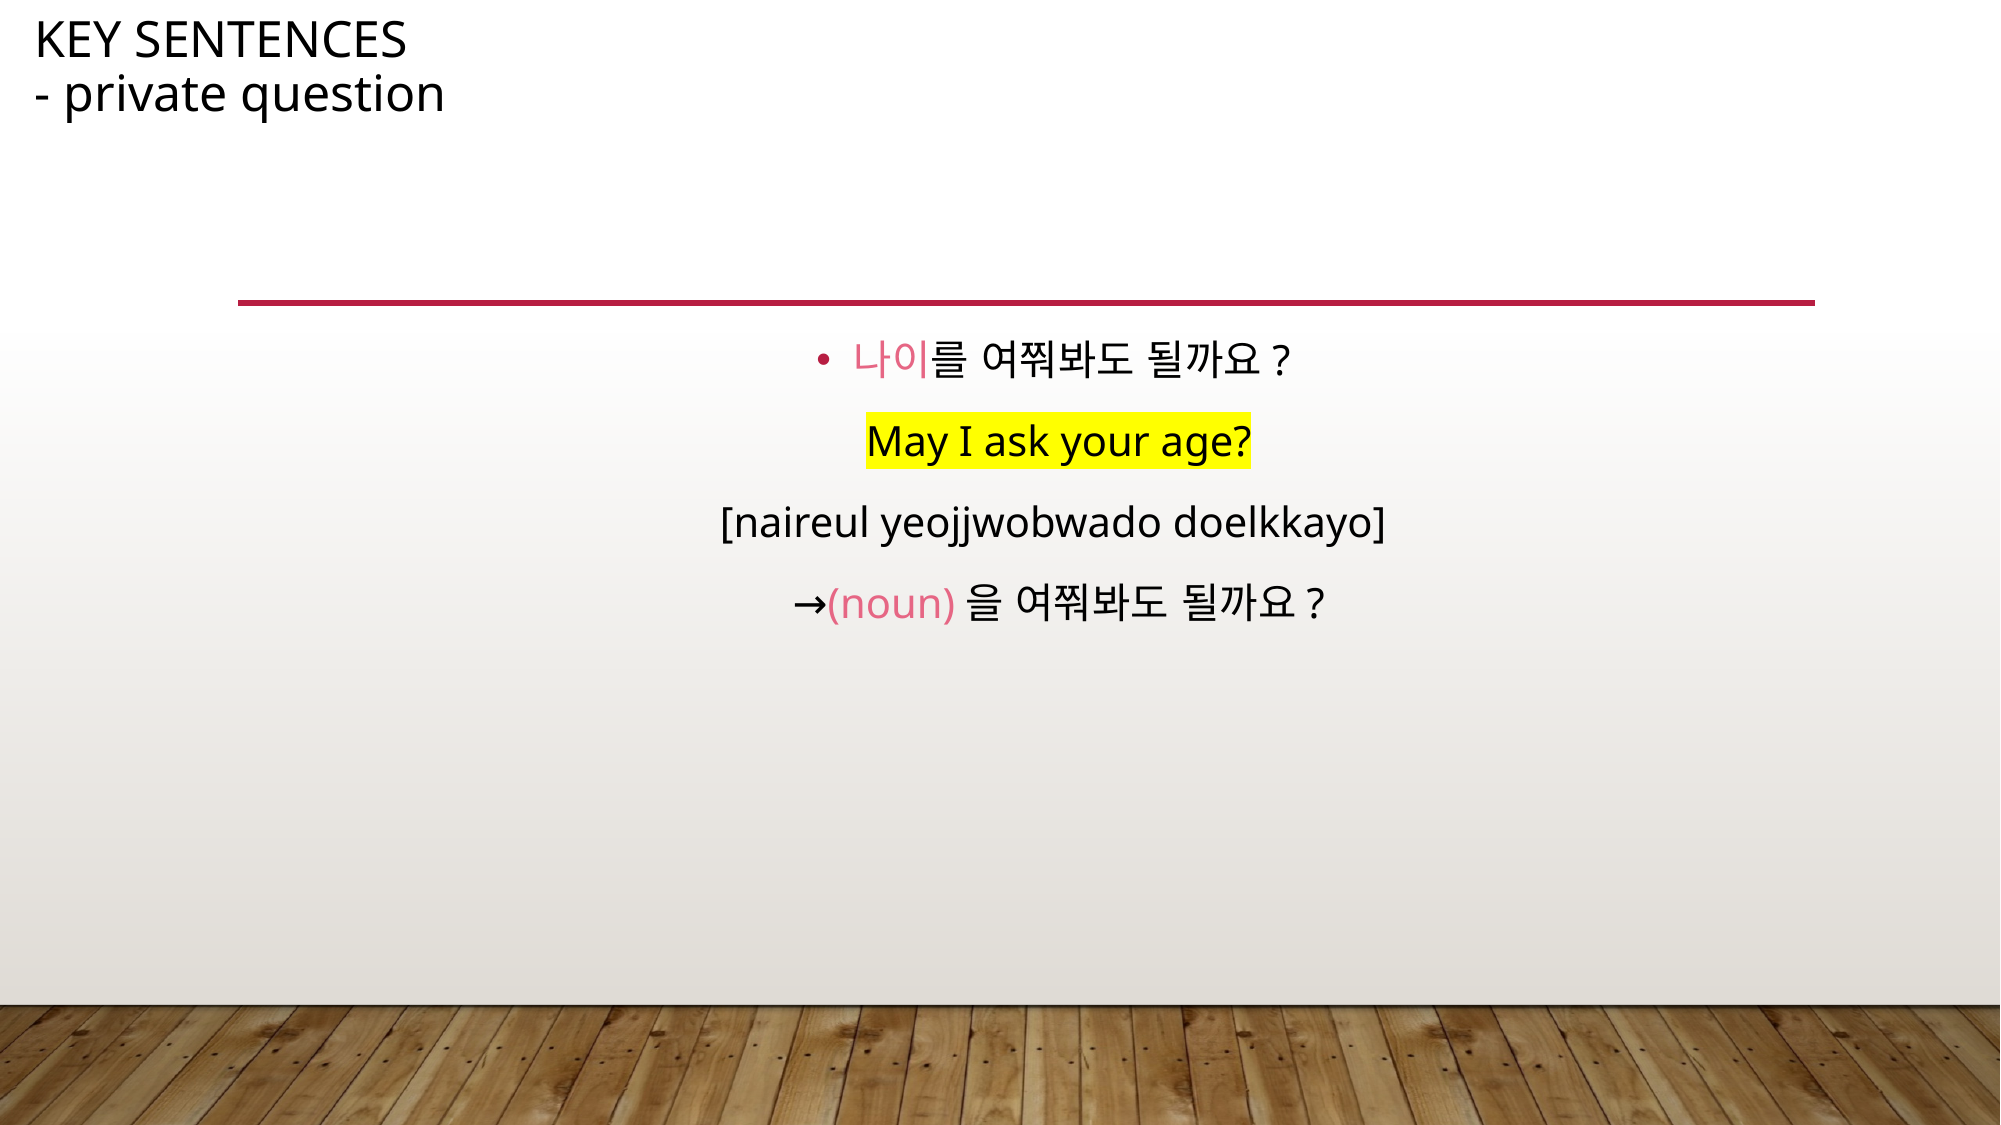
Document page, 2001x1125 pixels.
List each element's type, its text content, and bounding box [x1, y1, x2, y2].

picture [0, 1005, 2000, 1125]
text_box Key sentences - private question [19, 6, 657, 136]
list 나이를 여쭤봐도 될까요? May I ask your age? [naireul yeojjwobwado doelkkayo] →(noun)을 여쭤봐도 될까요? [410, 316, 1707, 949]
